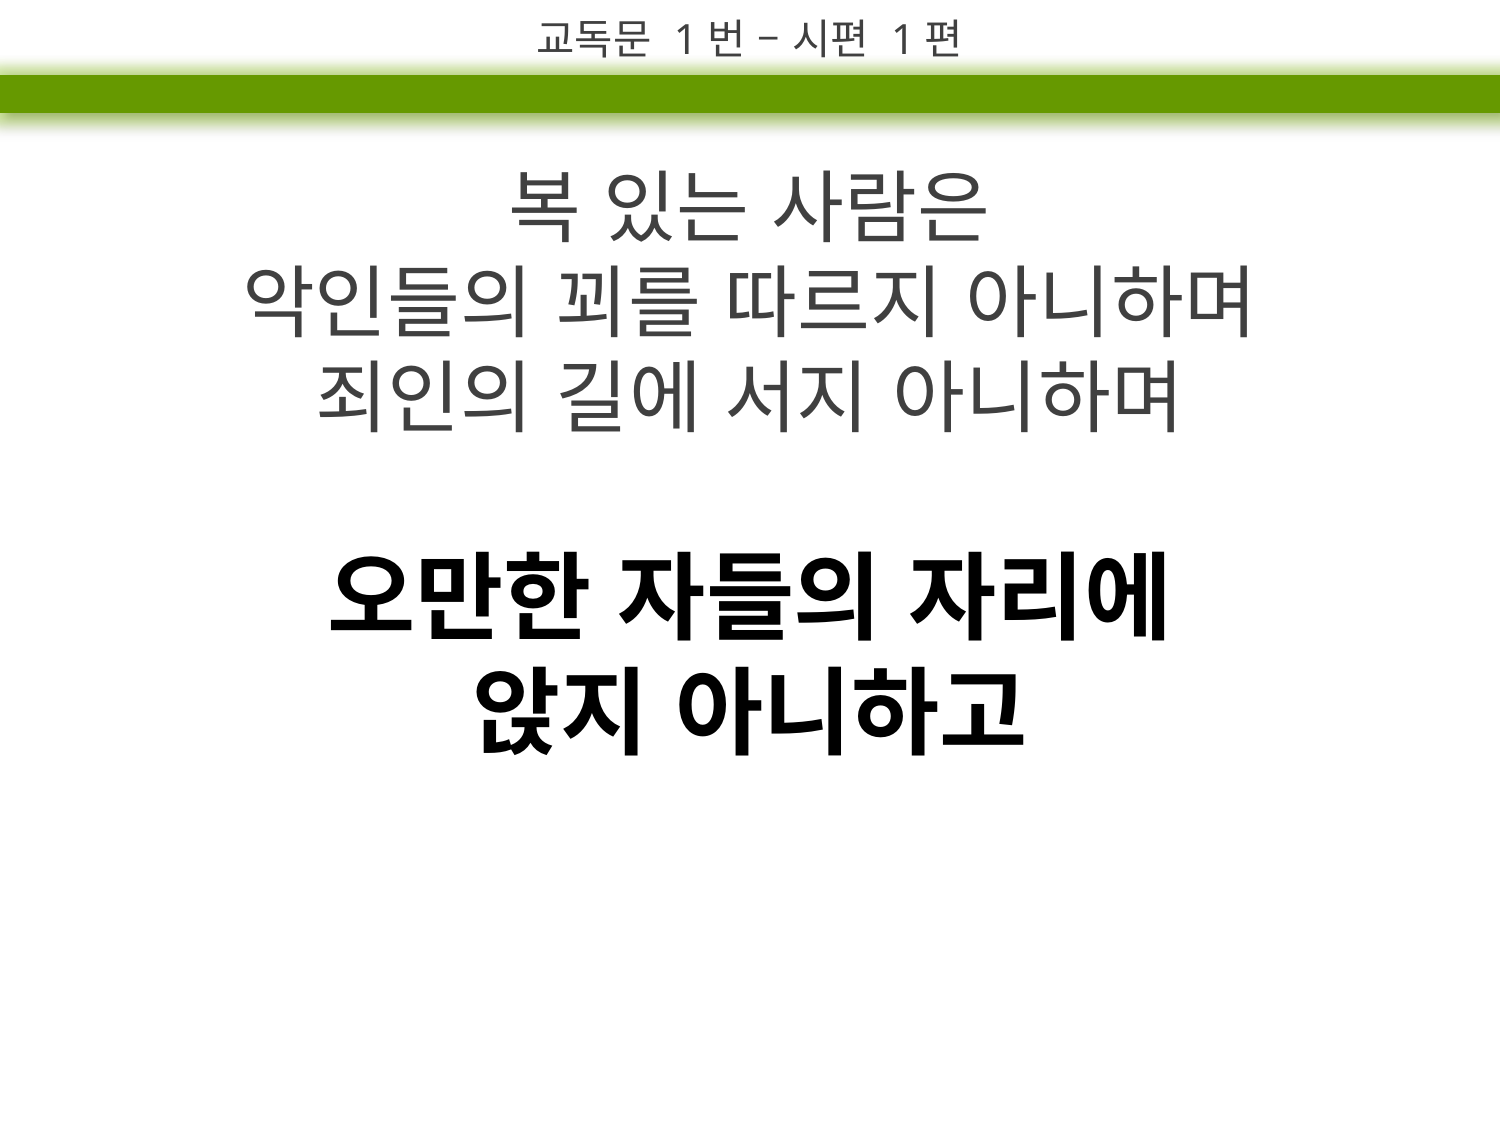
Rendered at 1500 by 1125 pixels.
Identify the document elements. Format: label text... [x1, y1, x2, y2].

text_box 복 있는 사람은 악인들의 꾀를 따르지 아니하며 죄인의 길에 서지 아니하며 [0, 149, 1500, 450]
text_box 오만한 자들의 자리에 앉지 아니하고 [0, 529, 1500, 775]
text_box 교독문 1번 – 시편 1편 [0, 0, 1500, 75]
text_box [0, 75, 1500, 113]
